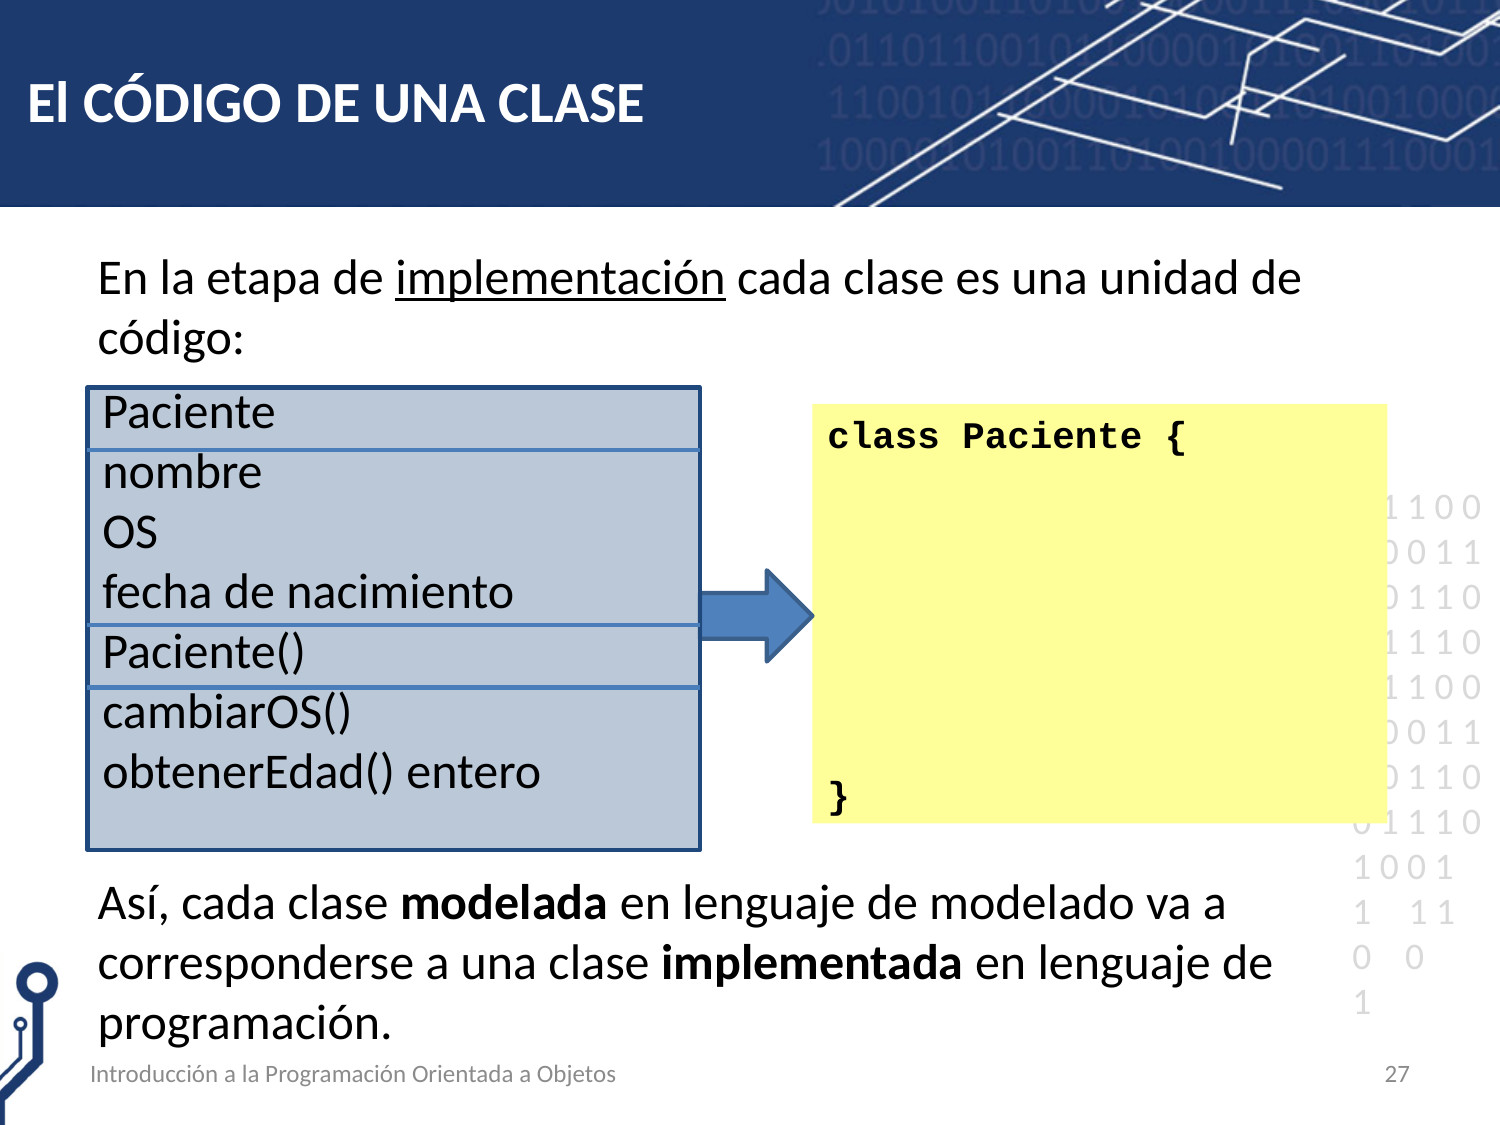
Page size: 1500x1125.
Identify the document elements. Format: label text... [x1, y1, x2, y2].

footer Introducción a la Programación Orientada a Objetos [75, 1042, 725, 1103]
title El CÓDIGO DE UNA CLASE [12, 5, 963, 193]
text_box En la etapa de implementación cada clase es una unidad de código: [83, 237, 1388, 373]
slide_number 27 [1074, 1042, 1425, 1103]
text_box Paciente nombre OS fecha de nacimiento Paciente() cambiarOS() obtenerEdad() entero [85, 385, 702, 852]
text_box Así, cada clase modelada en lenguaje de modelado va a corresponderse a una clase implementada en lenguaje de programación. [83, 862, 1388, 1058]
picture [0, 951, 64, 1125]
picture [0, 0, 1500, 207]
text_box [702, 568, 815, 664]
text_box class Paciente { } [812, 403, 1388, 824]
